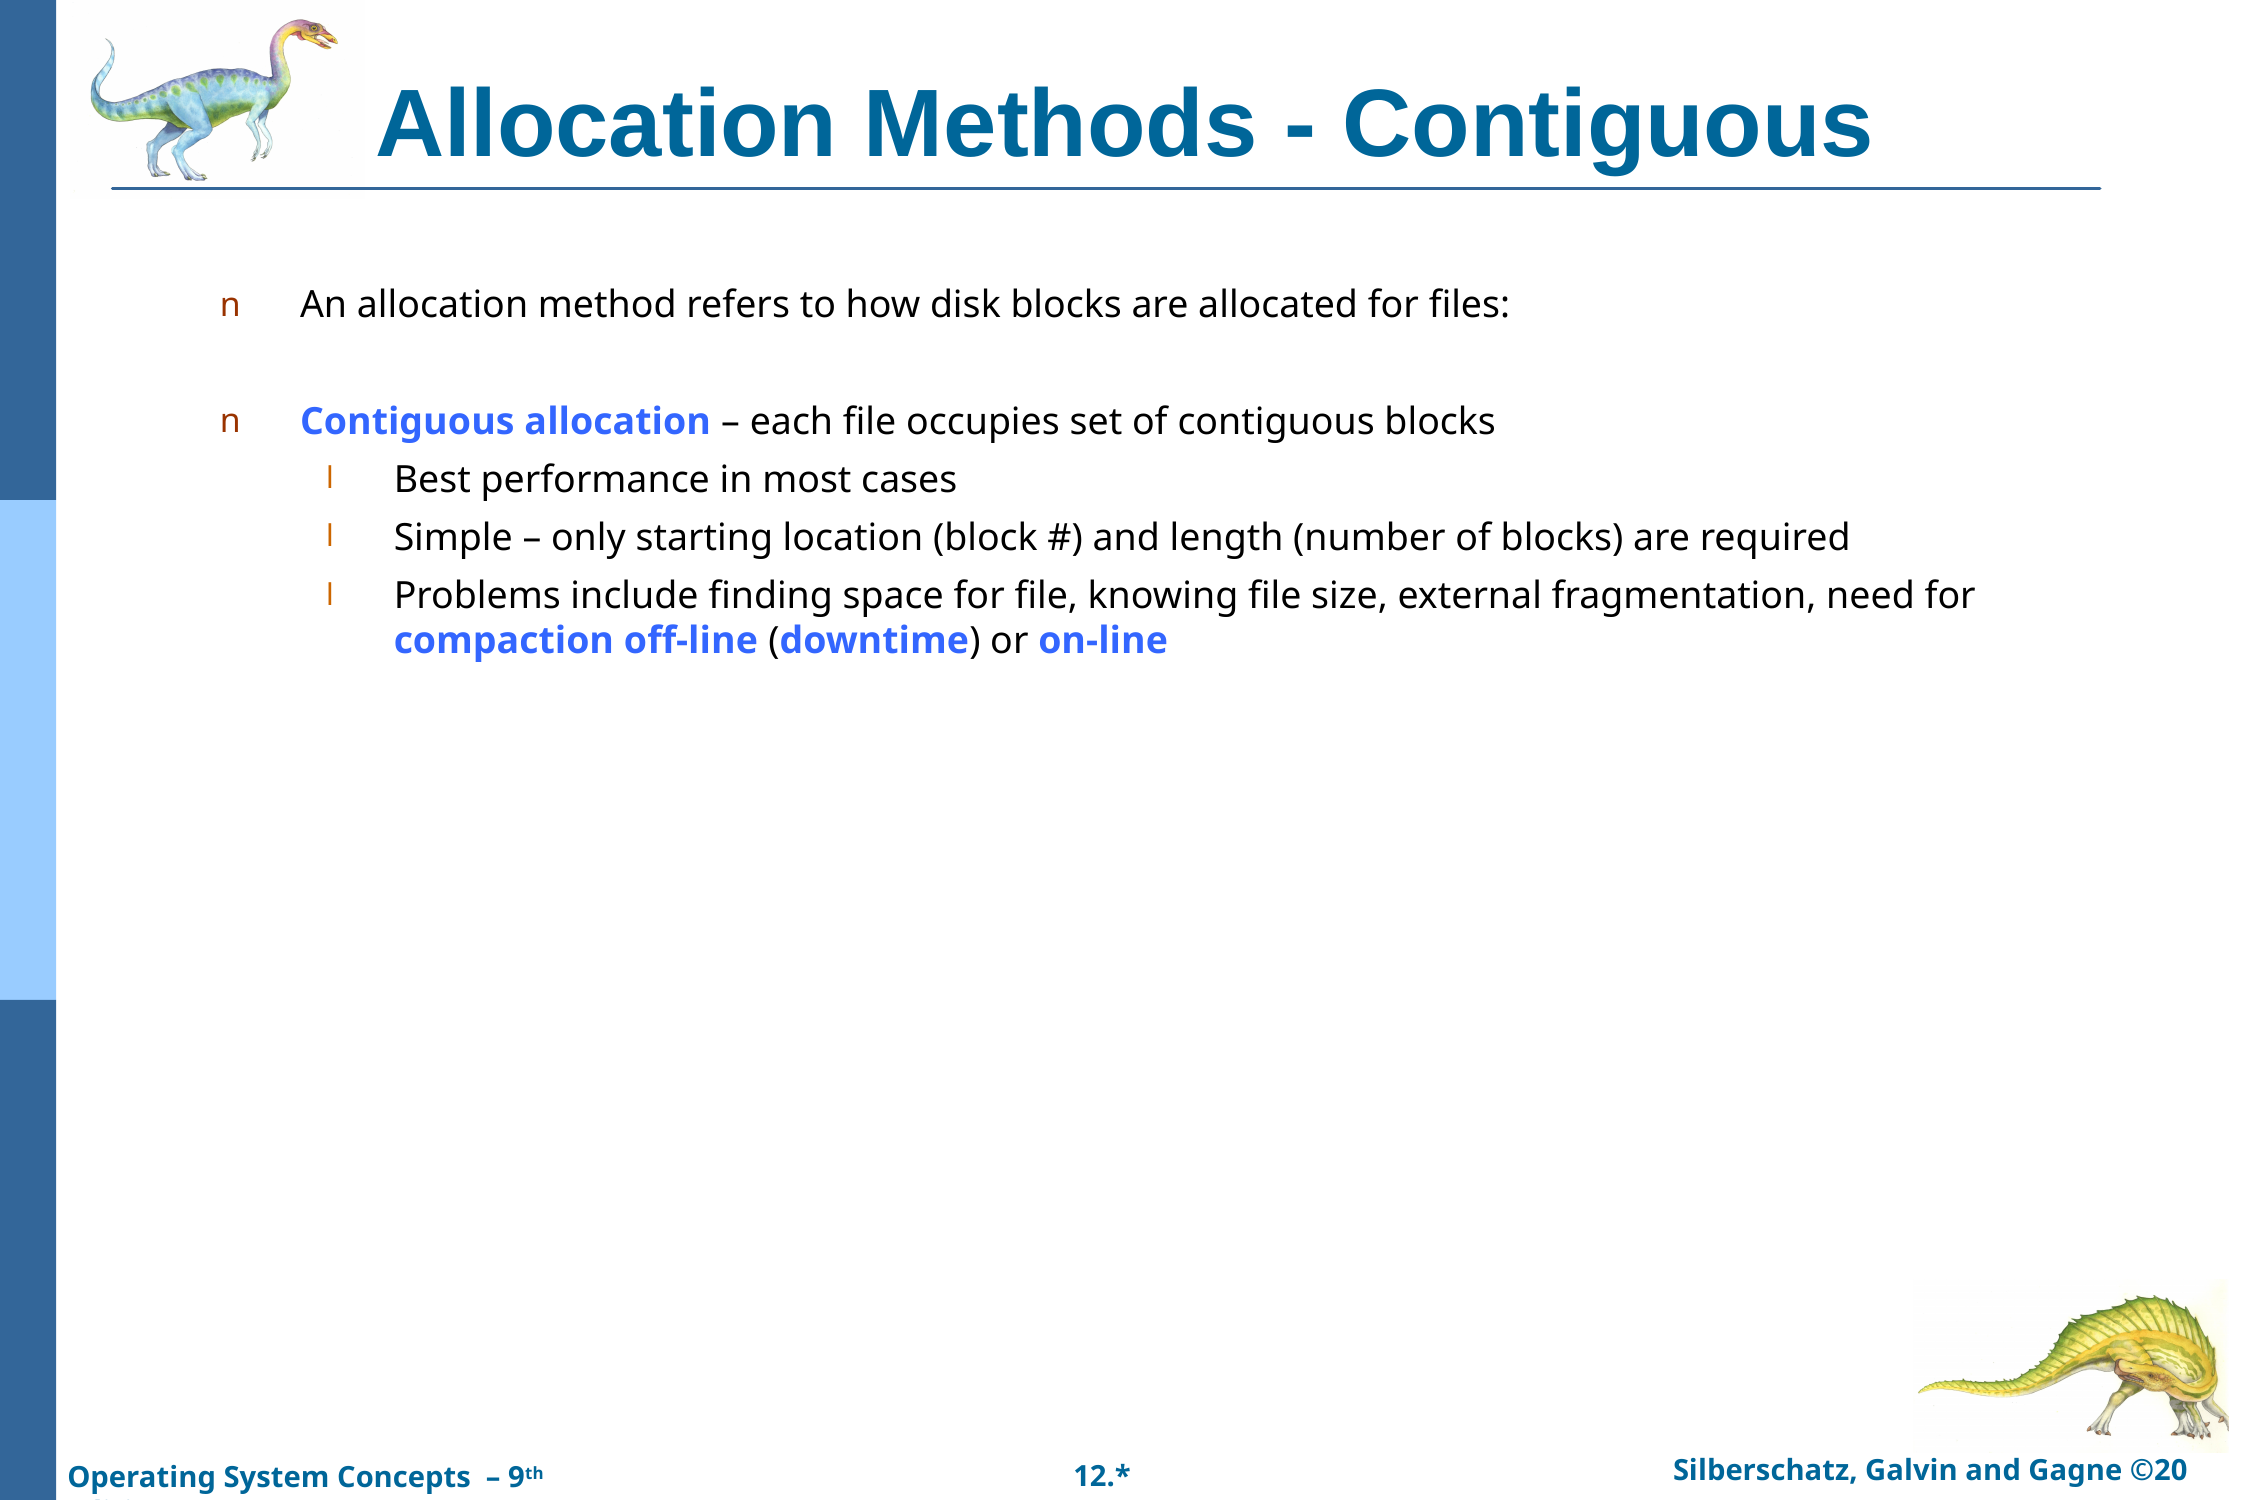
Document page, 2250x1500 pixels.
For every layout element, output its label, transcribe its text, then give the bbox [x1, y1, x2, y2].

picture [1913, 1279, 2229, 1453]
picture [70, 0, 365, 199]
title Allocation Methods - Contiguous [112, 60, 2138, 187]
list An allocation method refers to how disk blocks are allocated for files: Contiguous allocation – each file occupies set of contiguous blocks Best performance in most cases Simple – only starting location (block #) and length (number of blocks) are required Problems include finding space for file, knowing file size, external fragmentation, need for compaction off-line (downtime) or on-line [198, 269, 2099, 1261]
